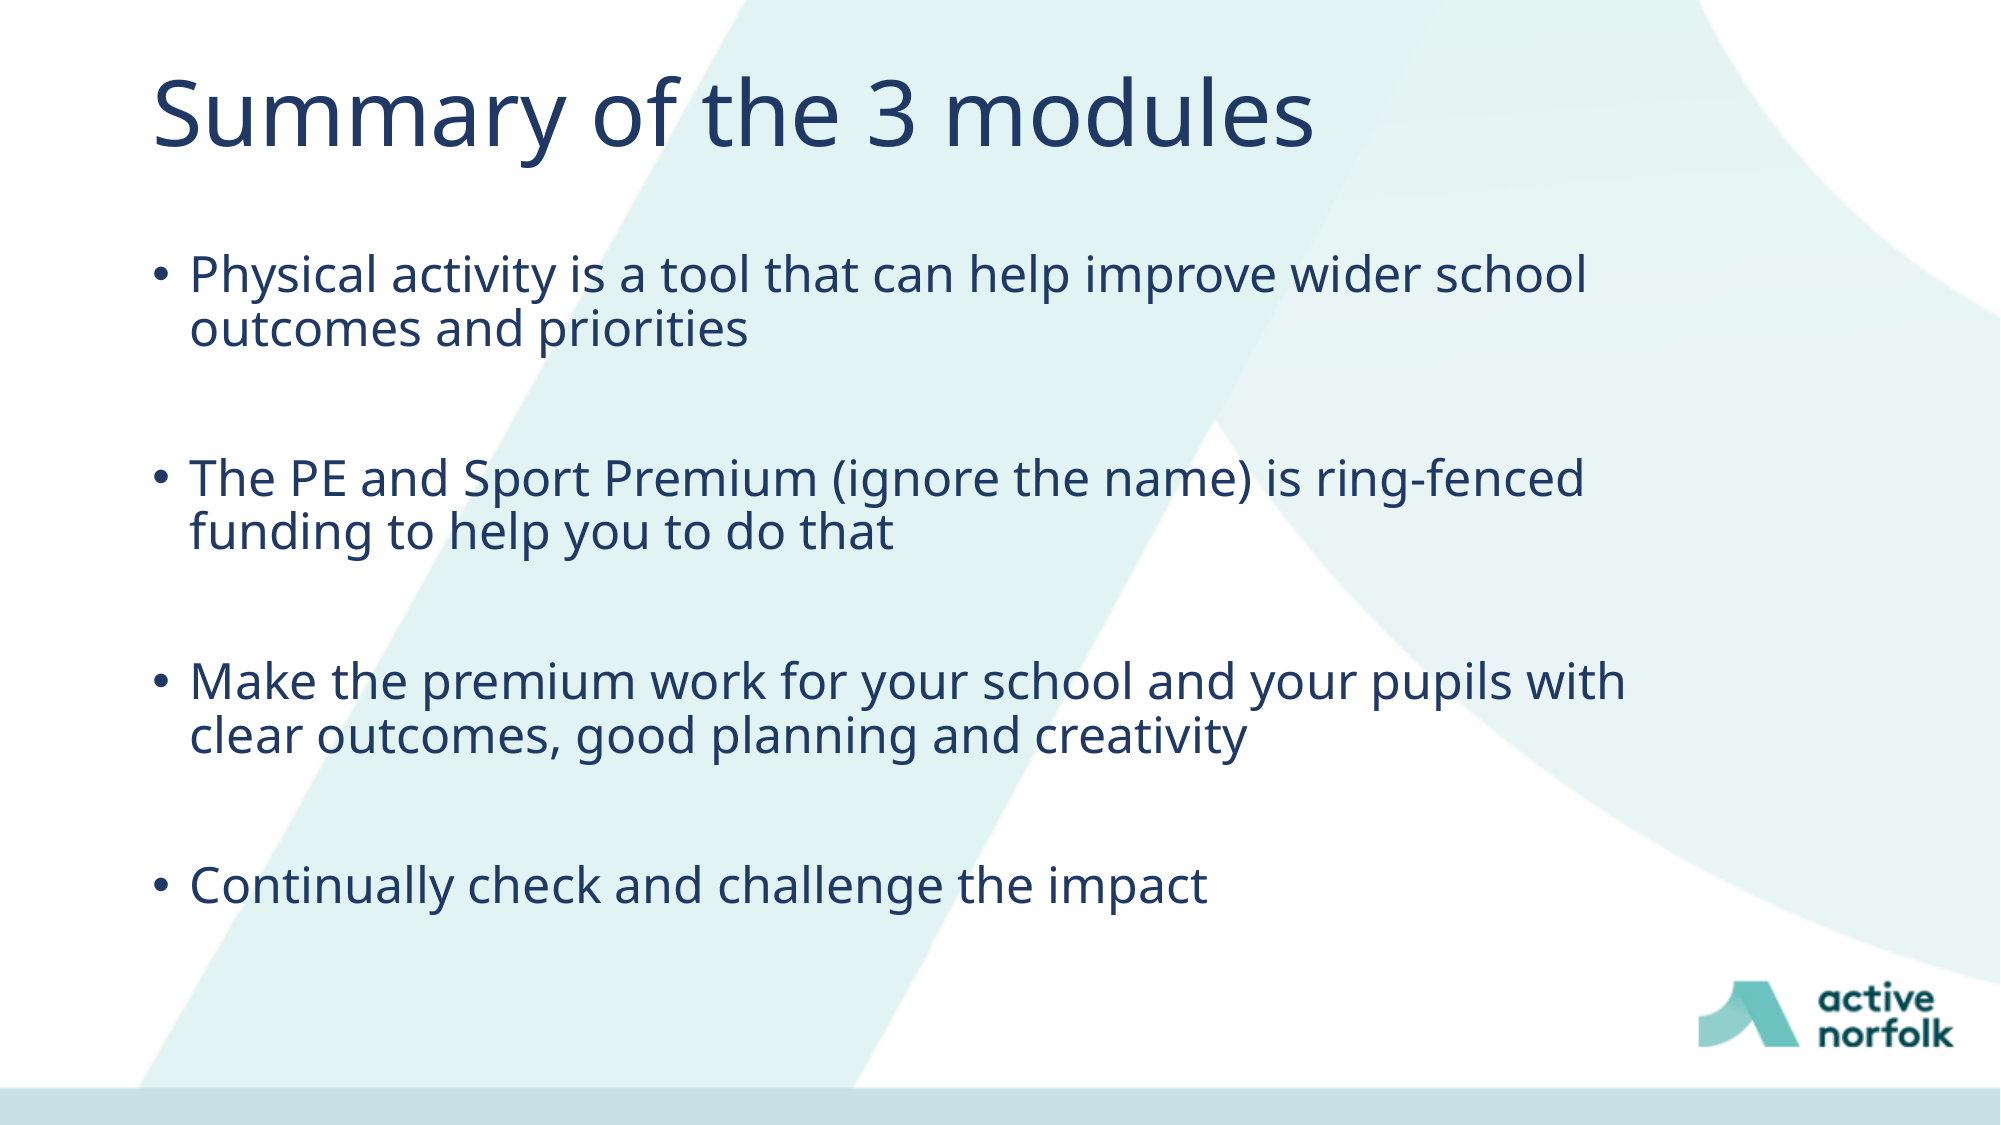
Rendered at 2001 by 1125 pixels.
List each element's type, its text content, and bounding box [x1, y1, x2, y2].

title Summary of the 3 modules [137, 59, 1863, 278]
list Physical activity is a tool that can help improve wider school outcomes and priorities The PE and Sport Premium (ignore the name) is ring-fenced funding to help you to do that Make the premium work for your school and your pupils with clear outcomes, good planning and creativity Continually check and challenge the impact [137, 241, 1748, 956]
picture [0, 0, 2001, 1125]
